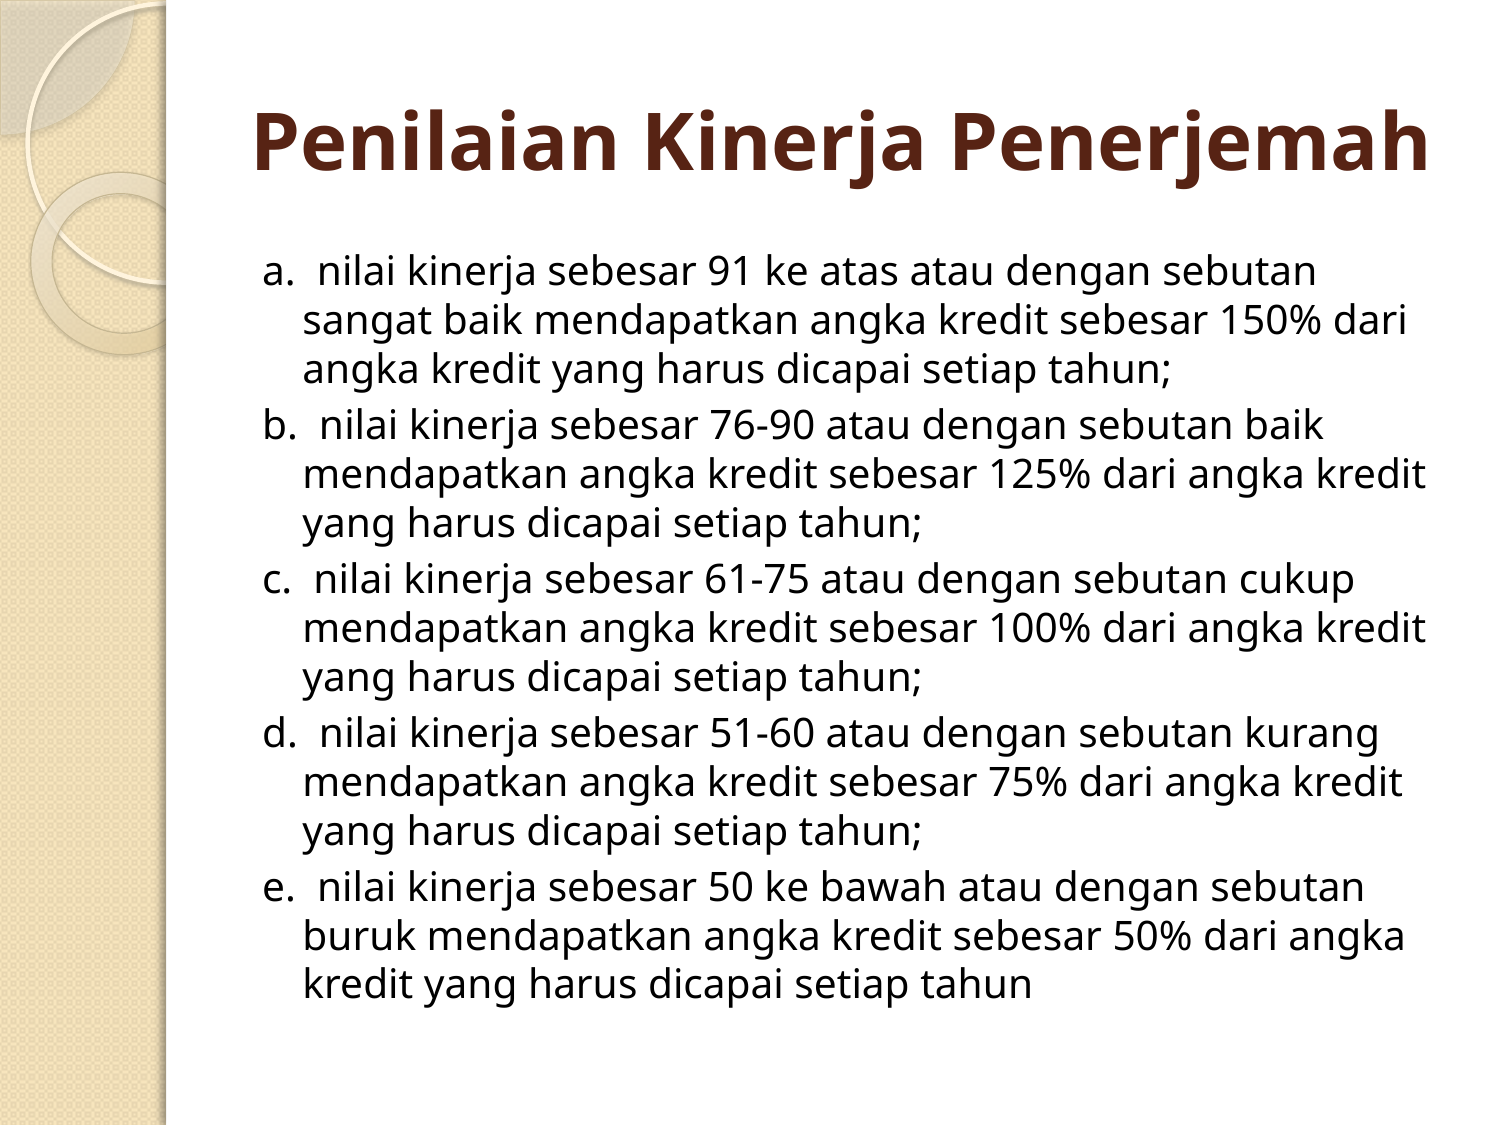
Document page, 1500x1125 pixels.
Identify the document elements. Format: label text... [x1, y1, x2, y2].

title Penilaian Kinerja Penerjemah [235, 45, 1466, 233]
list a. nilai kinerja sebesar 91 ke atas atau dengan sebutan sangat baik mendapatkan angka kredit sebesar 150% dari angka kredit yang harus dicapai setiap tahun; b. nilai kinerja sebesar 76-90 atau dengan sebutan baik mendapatkan angka kredit sebesar 125% dari angka kredit yang harus dicapai setiap tahun; c. nilai kinerja sebesar 61-75 atau dengan sebutan cukup mendapatkan angka kredit sebesar 100% dari angka kredit yang harus dicapai setiap tahun; d. nilai kinerja sebesar 51-60 atau dengan sebutan kurang mendapatkan angka kredit sebesar 75% dari angka kredit yang harus dicapai setiap tahun; e. nilai kinerja sebesar 50 ke bawah atau dengan sebutan buruk mendapatkan angka kredit sebesar 50% dari angka kredit yang harus dicapai setiap tahun [235, 237, 1466, 1025]
